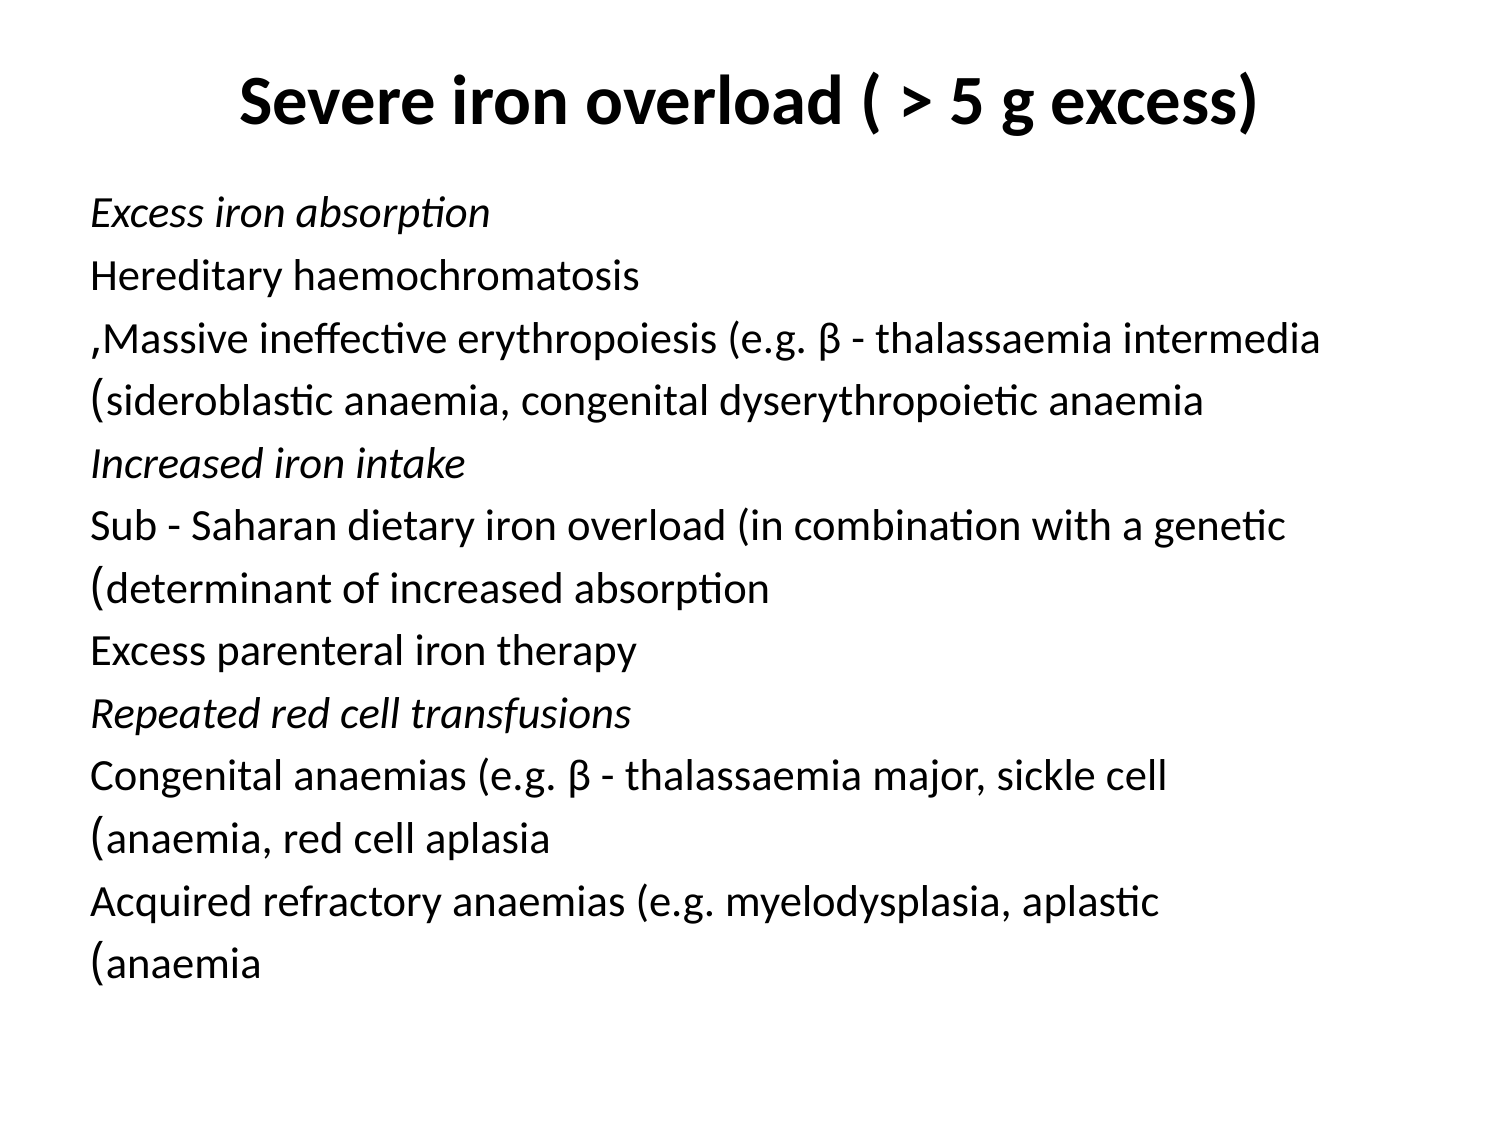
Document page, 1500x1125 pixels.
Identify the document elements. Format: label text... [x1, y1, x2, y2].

title Severe iron overload ( > 5 g excess) [75, 45, 1425, 175]
list Excess iron absorption Hereditary haemochromatosis Massive ineffective erythropoiesis (e.g. β - thalassaemia intermedia, sideroblastic anaemia, congenital dyserythropoietic anaemia) Increased iron intake Sub - Saharan dietary iron overload (in combination with a genetic determinant of increased absorption) Excess parenteral iron therapy Repeated red cell transfusions Congenital anaemias (e.g. β - thalassaemia major, sickle cell anaemia, red cell aplasia) Acquired refractory anaemias (e.g. myelodysplasia, aplastic anaemia) [75, 175, 1425, 1005]
